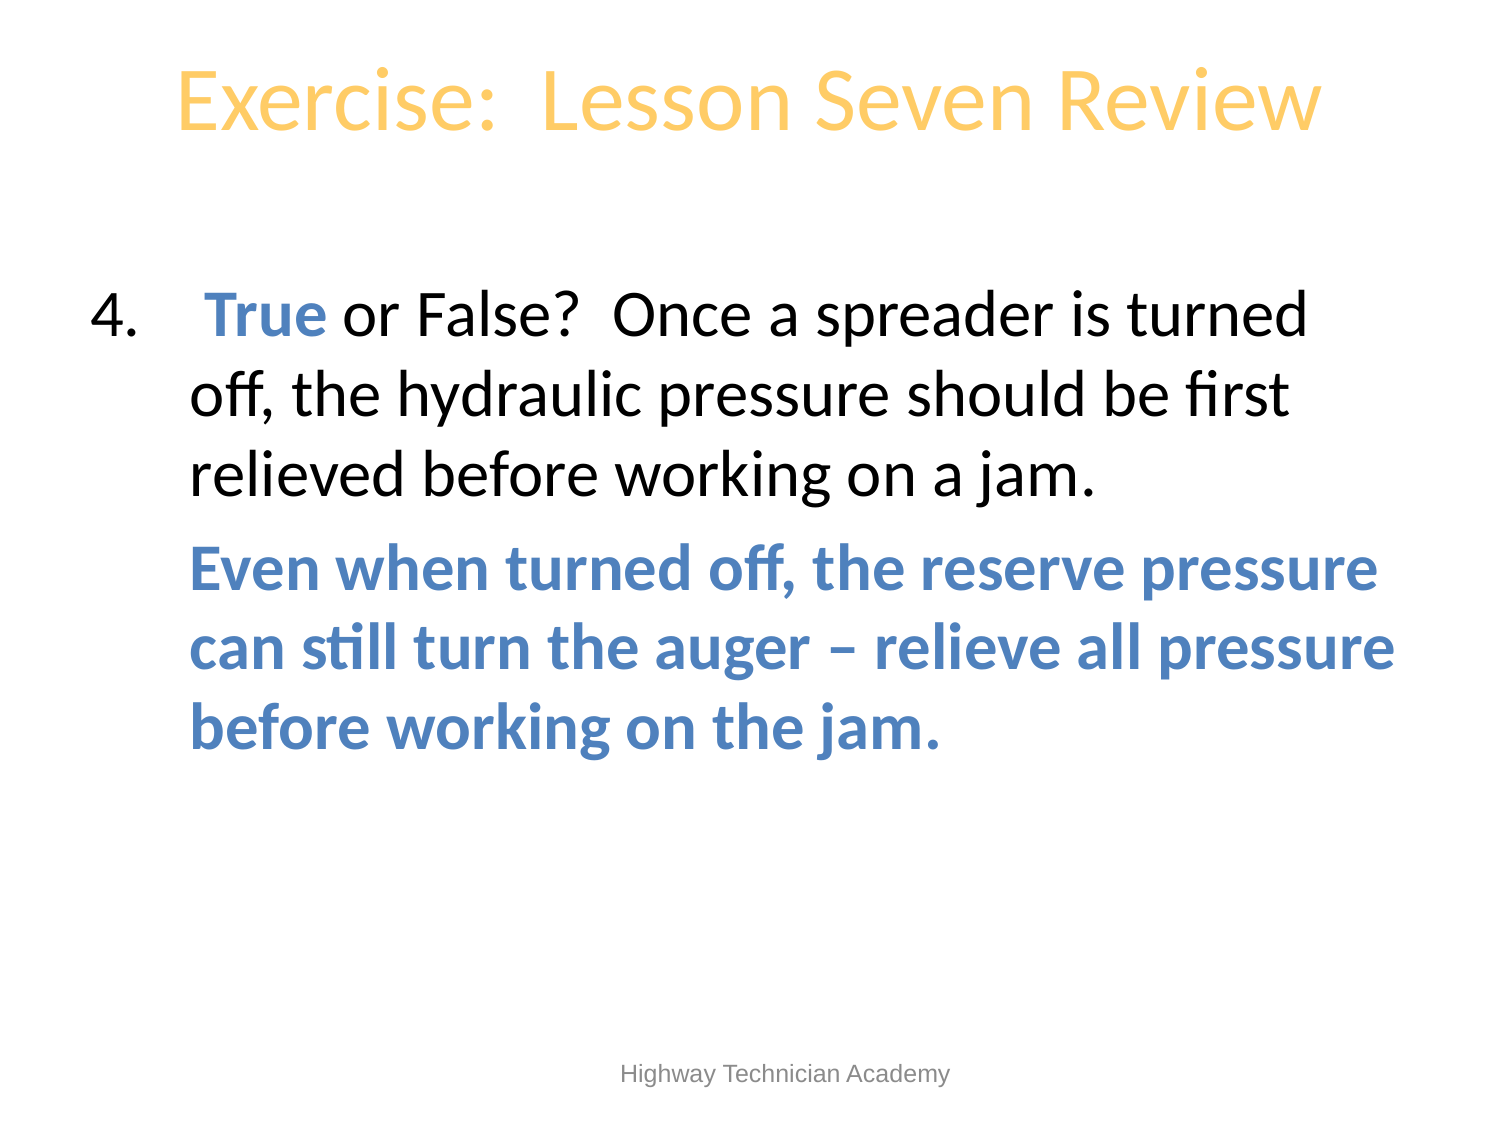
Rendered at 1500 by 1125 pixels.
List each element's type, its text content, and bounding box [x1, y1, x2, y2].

title Exercise: Lesson Seven Review [0, 0, 1500, 188]
footer Highway Technician Academy [512, 1042, 988, 1103]
list True or False? Once a spreader is turned off, the hydraulic pressure should be first relieved before working on a jam. Even when turned off, the reserve pressure can still turn the auger – relieve all pressure before working on the jam. [75, 262, 1425, 1005]
